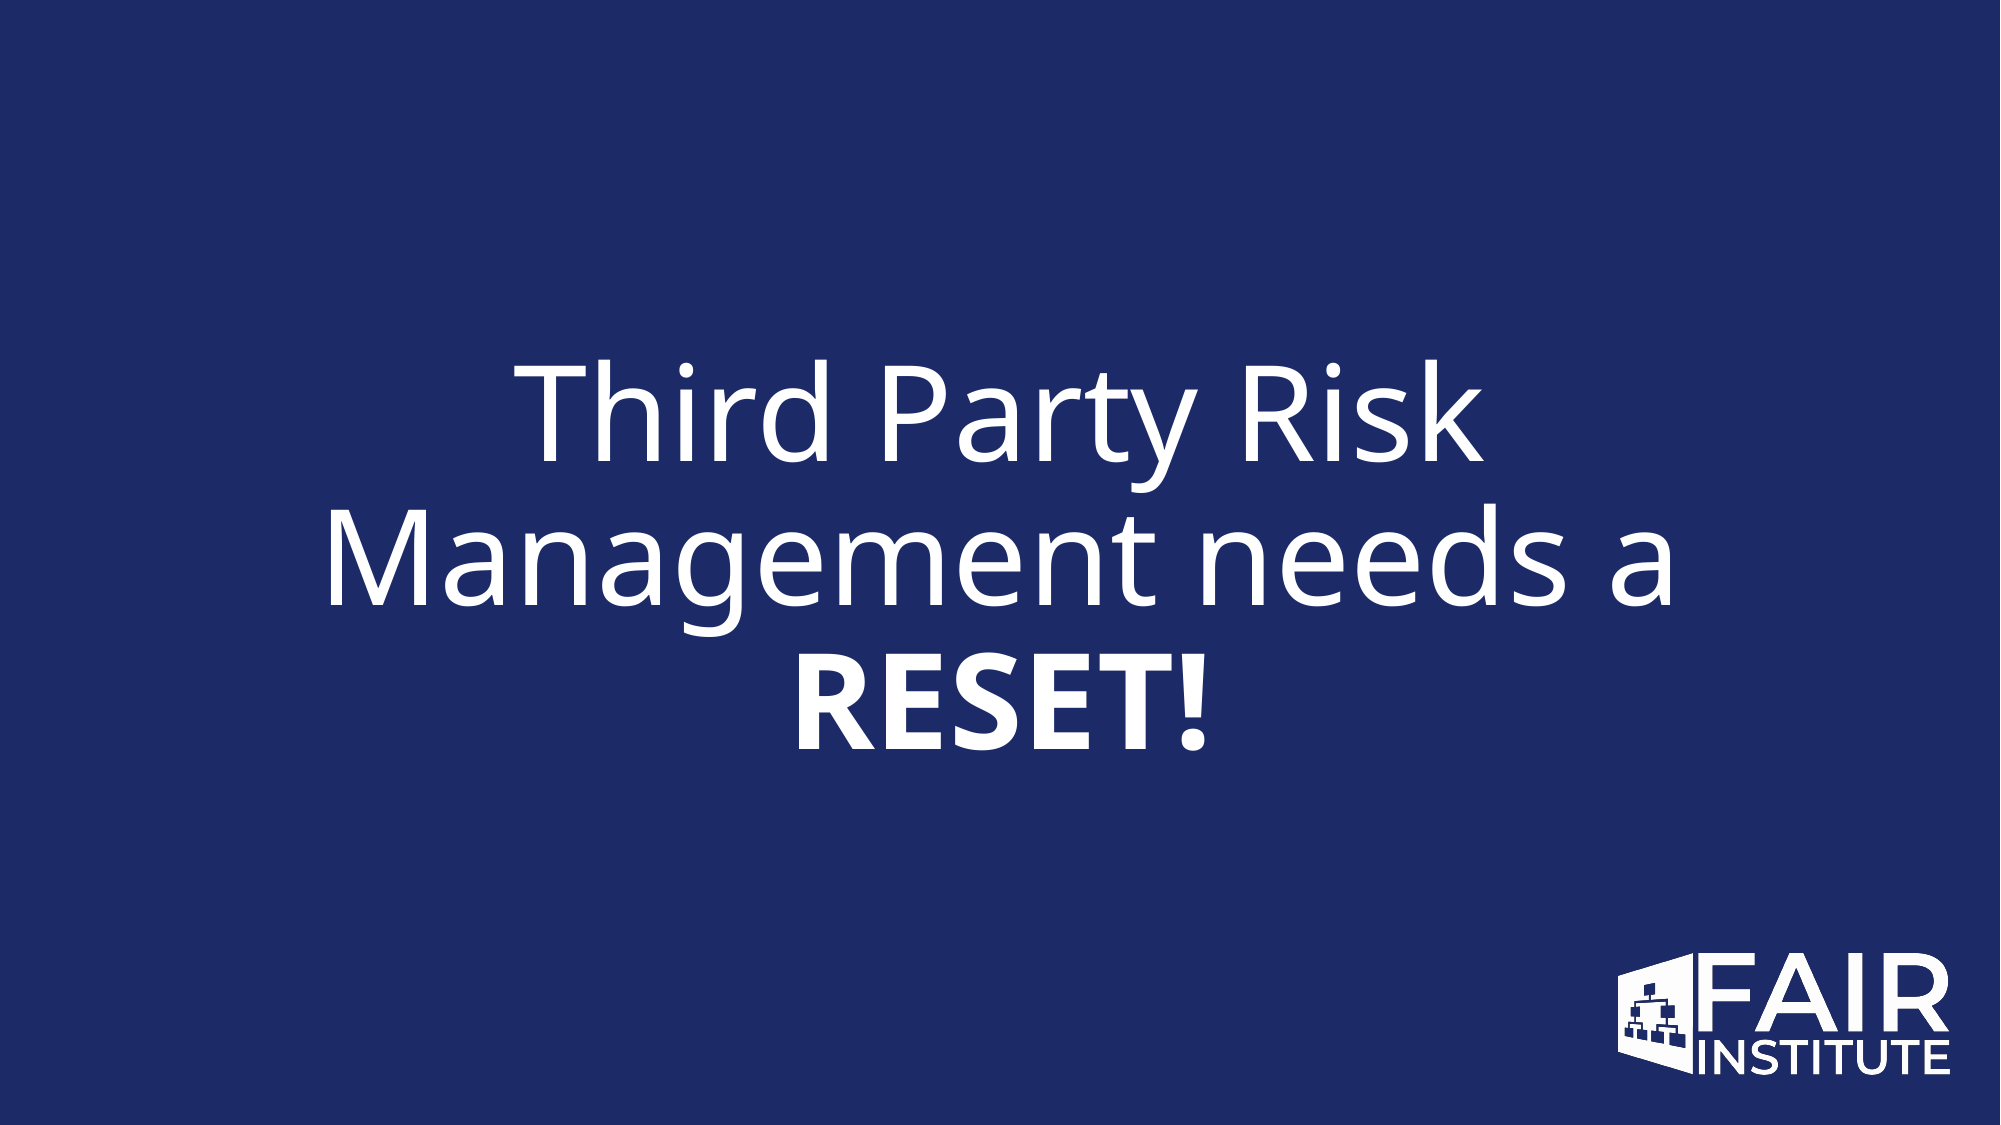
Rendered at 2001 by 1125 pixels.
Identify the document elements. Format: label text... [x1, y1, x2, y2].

picture [1618, 953, 1950, 1075]
title Third Party Risk Management needs a RESET! [137, 338, 1863, 786]
